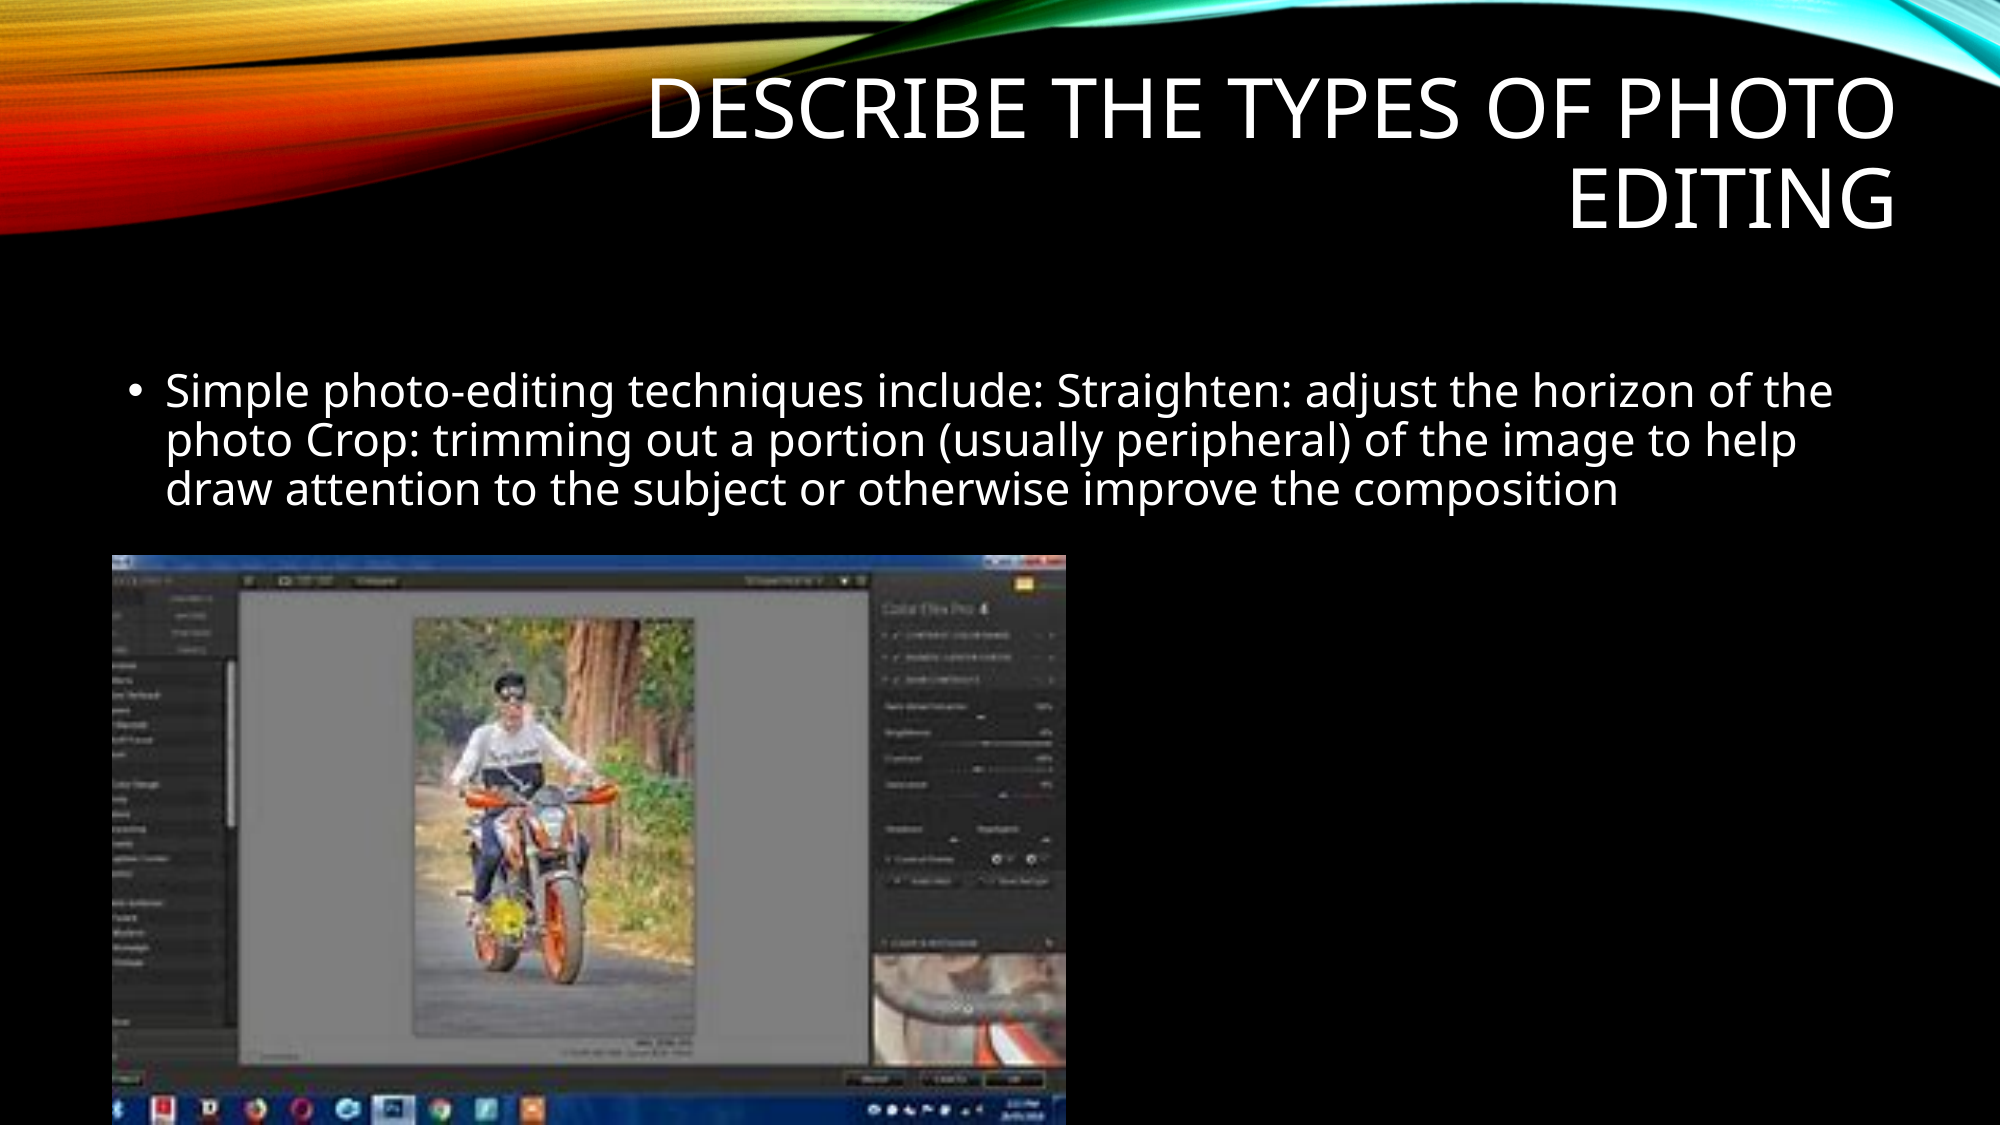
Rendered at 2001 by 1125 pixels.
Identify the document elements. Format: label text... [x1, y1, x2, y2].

list Simple photo-editing techniques include: Straighten: adjust the horizon of the photo Crop: trimming out a portion (usually peripheral) of the image to help draw attention to the subject or otherwise improve the composition [112, 360, 1888, 1021]
title describe the types of photo editing [501, 50, 1914, 263]
picture [112, 555, 1066, 1125]
picture [0, 0, 2000, 237]
